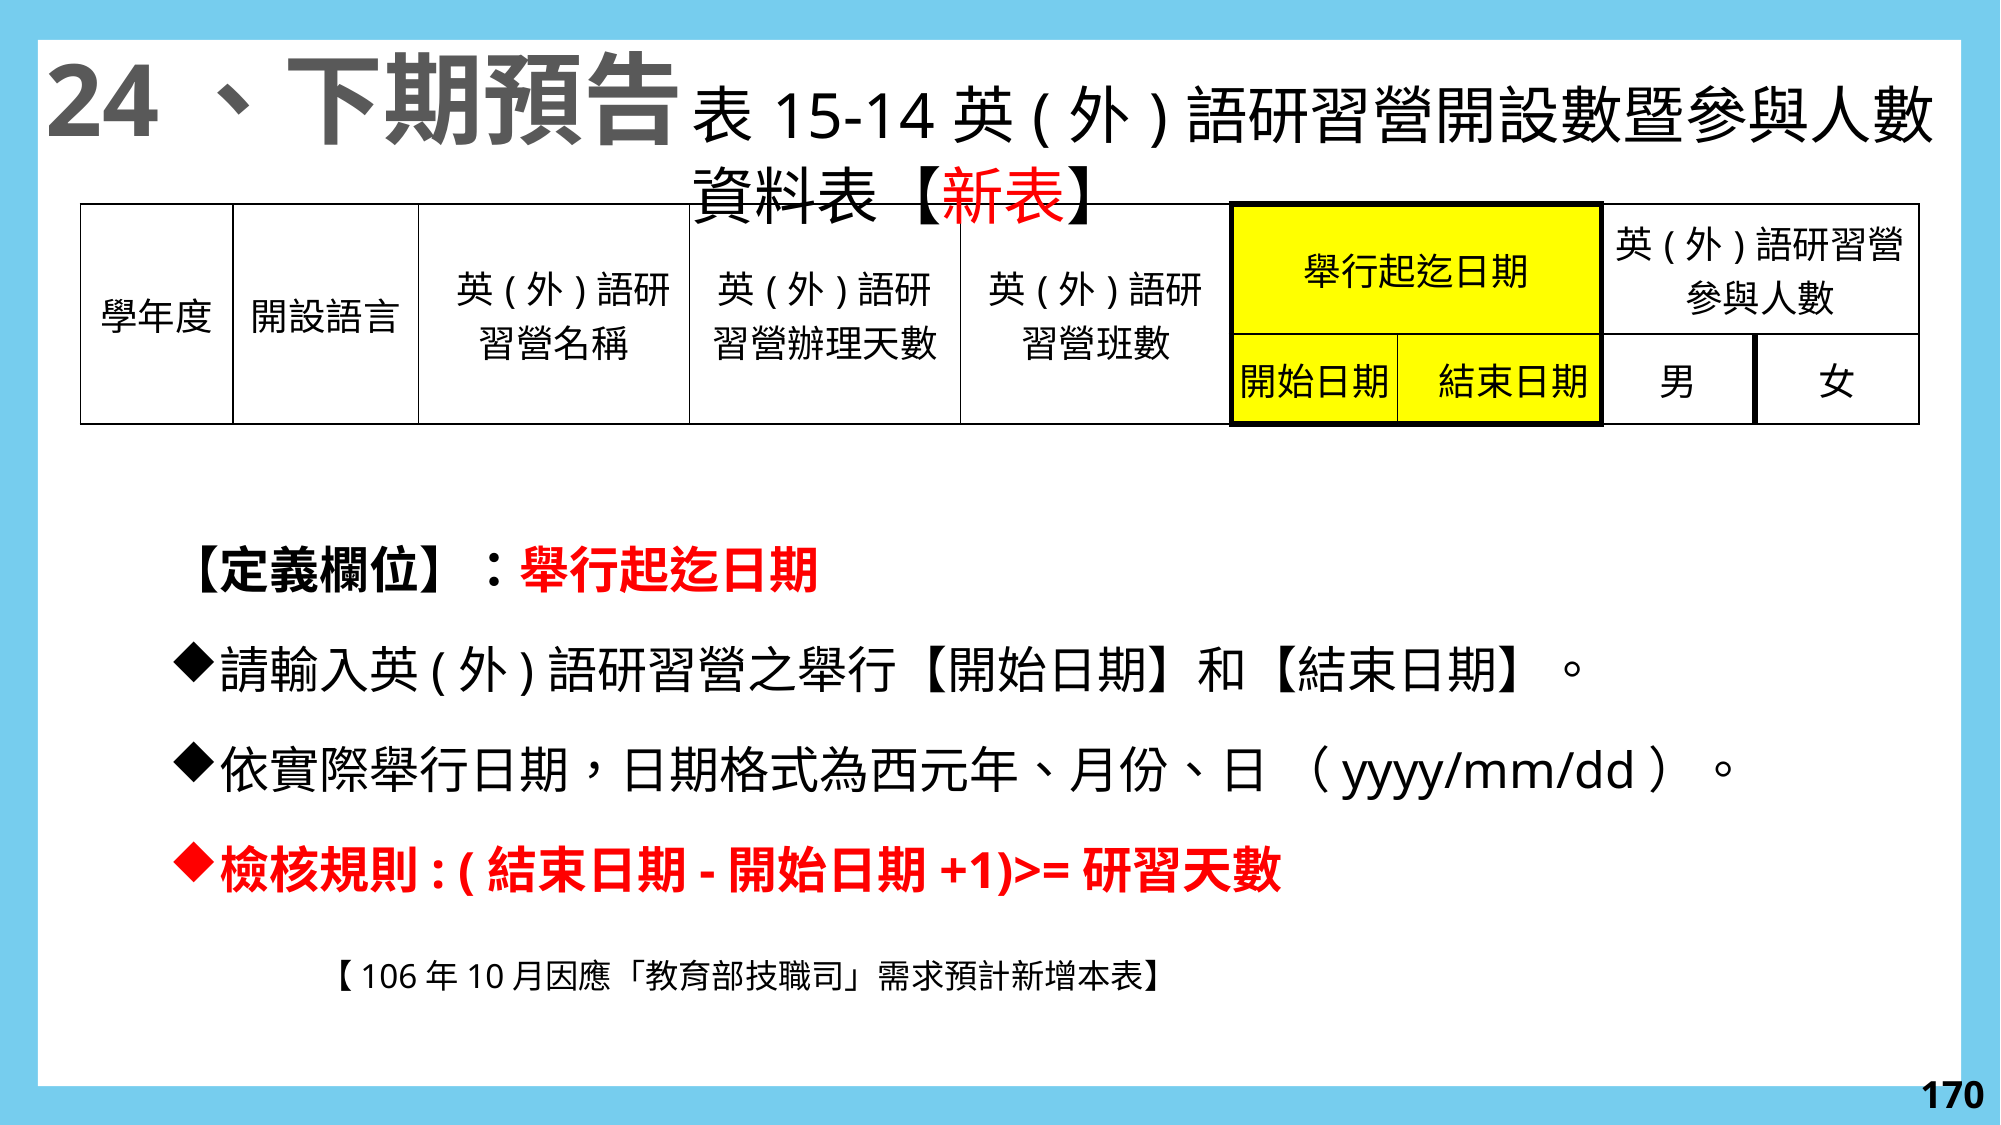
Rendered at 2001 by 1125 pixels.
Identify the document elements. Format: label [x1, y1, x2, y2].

table_header [81, 205, 232, 423]
table_cell [1604, 335, 1752, 423]
table_cell [1758, 335, 1918, 423]
slide_number [1720, 1066, 2000, 1125]
table_header [1604, 280, 1918, 333]
table_header [419, 205, 689, 423]
text_box [154, 501, 1947, 1006]
table_header [690, 280, 960, 423]
table_header [234, 205, 418, 423]
table_header [1234, 280, 1599, 333]
text_box [30, 29, 1979, 280]
table_header [961, 280, 1229, 423]
table_cell [1234, 335, 1397, 421]
table_cell [1398, 335, 1599, 421]
